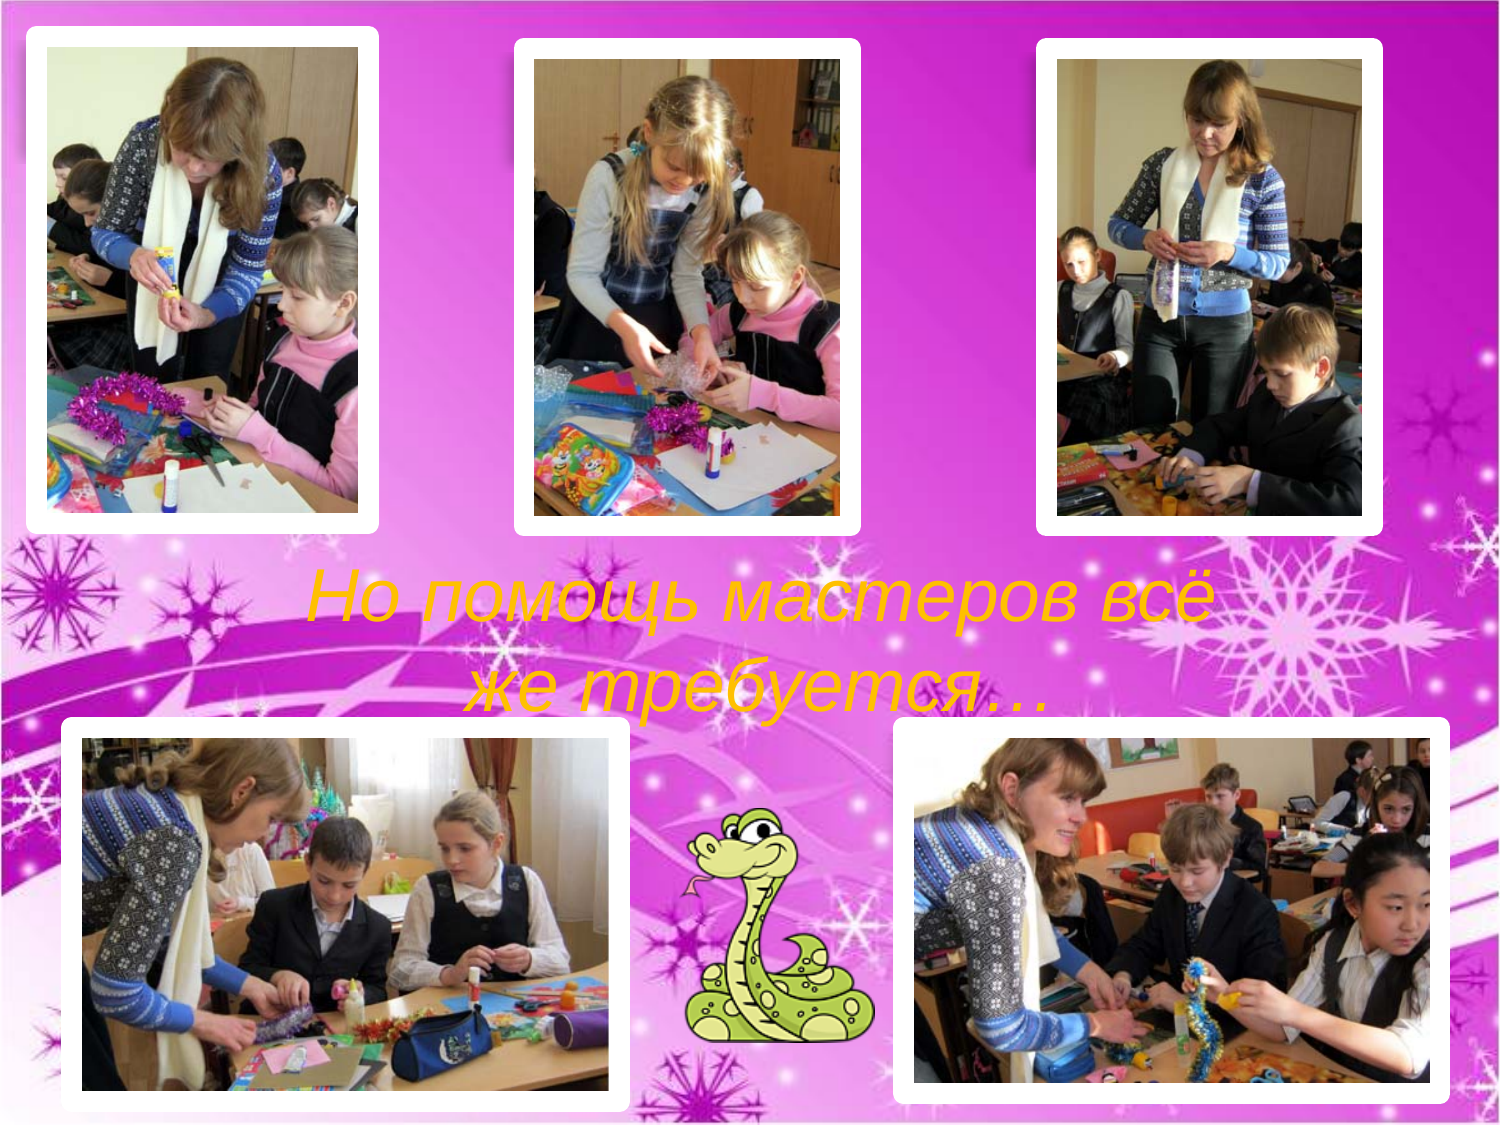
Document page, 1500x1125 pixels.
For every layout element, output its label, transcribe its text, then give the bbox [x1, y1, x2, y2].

text_box Но помощь мастеров всё же требуется… [257, 538, 1266, 734]
picture [0, 0, 1500, 1125]
